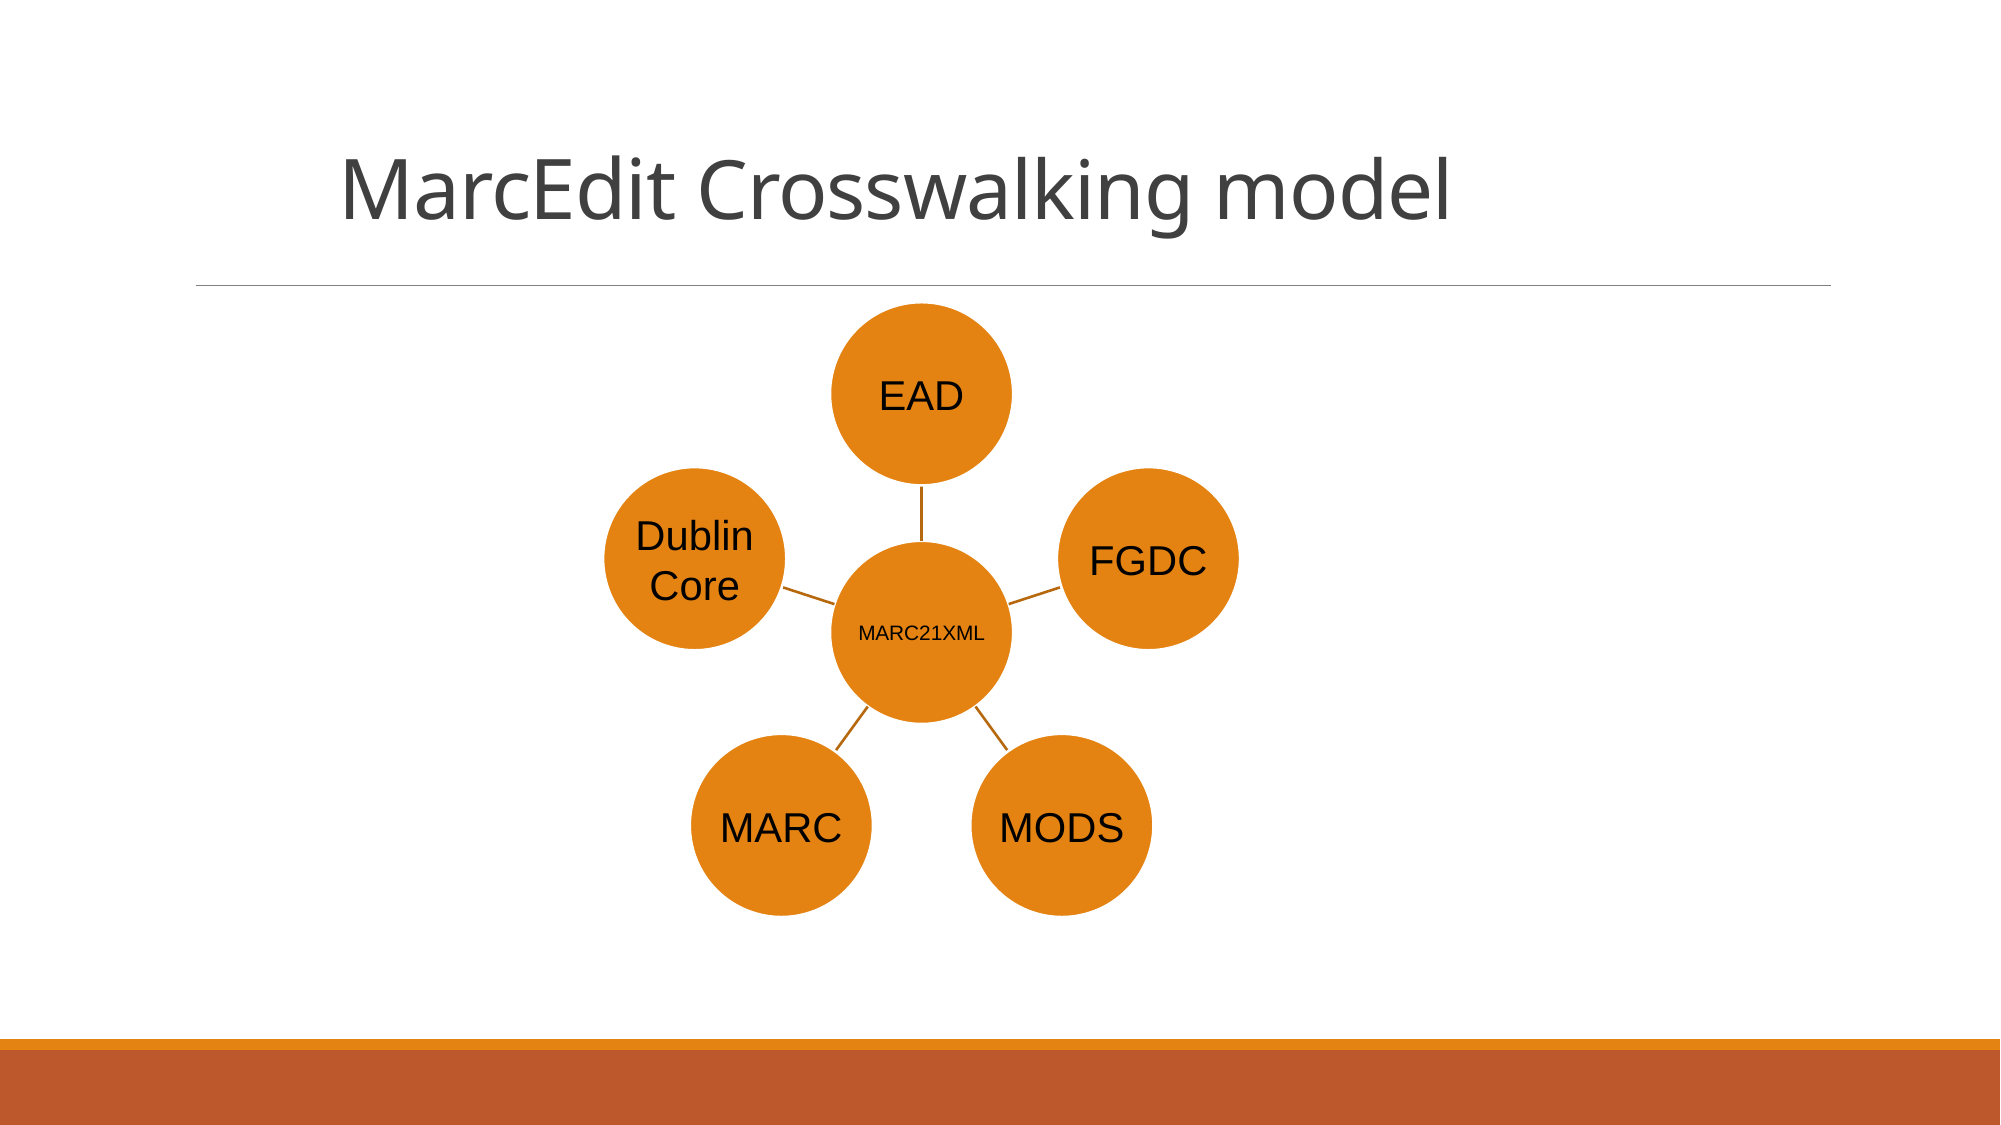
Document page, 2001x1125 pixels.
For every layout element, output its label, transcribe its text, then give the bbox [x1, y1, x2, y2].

title MarcEdit Crosswalking model [324, 69, 1499, 245]
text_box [292, 299, 1551, 920]
